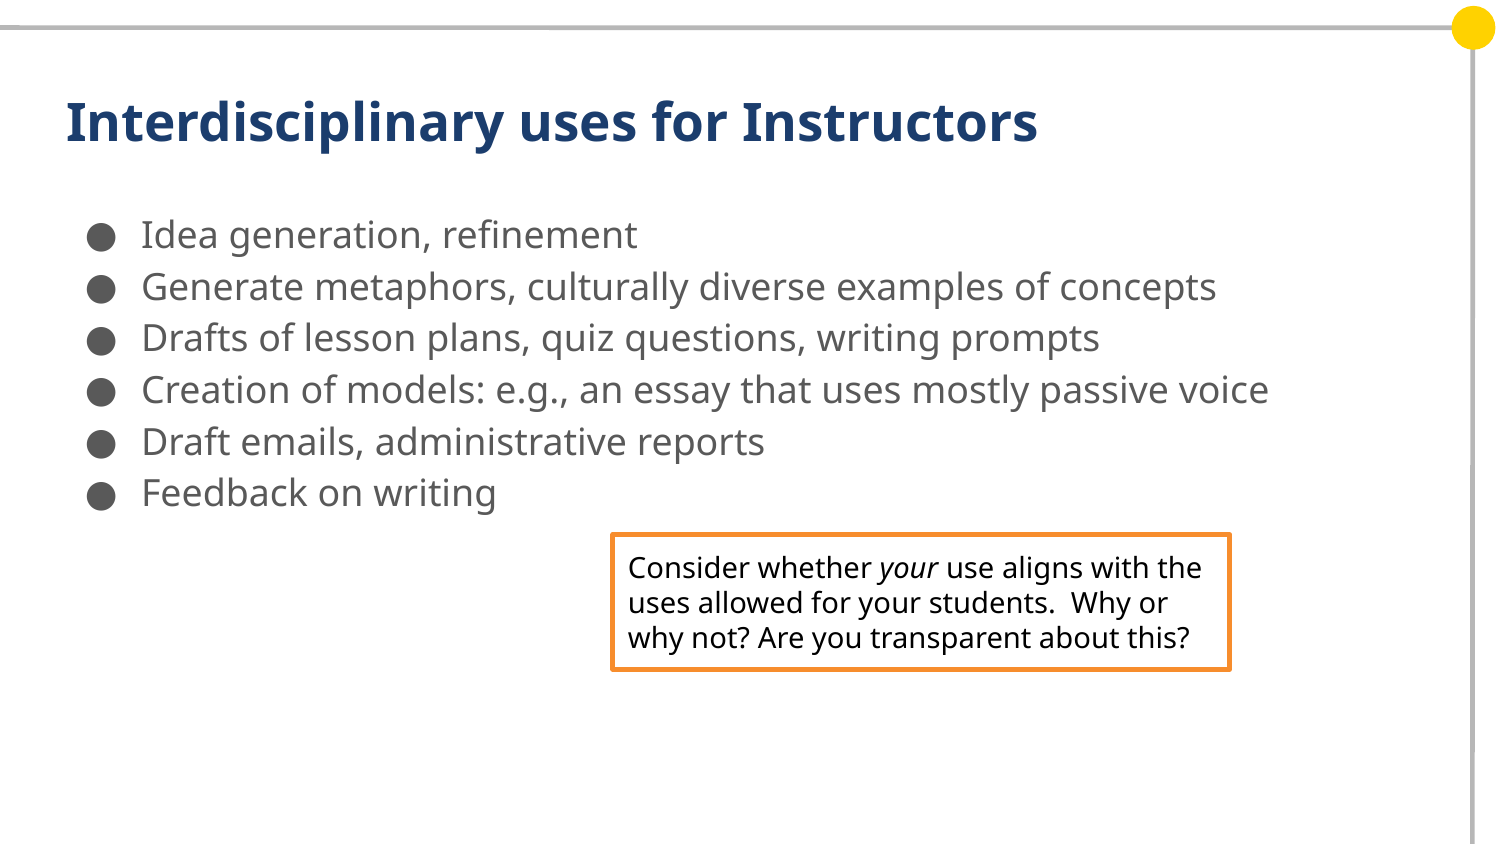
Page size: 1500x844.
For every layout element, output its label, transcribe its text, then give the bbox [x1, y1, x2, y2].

text_box Consider whether your use aligns with the uses allowed for your students. Why or why not? Are you transparent about this? [612, 534, 1230, 670]
list Idea generation, refinement Generate metaphors, culturally diverse examples of concepts Drafts of lesson plans, quiz questions, writing prompts Creation of models: e.g., an essay that uses mostly passive voice Draft emails, administrative reports Feedback on writing [51, 189, 1449, 750]
title Interdisciplinary uses for Instructors [51, 72, 1449, 167]
